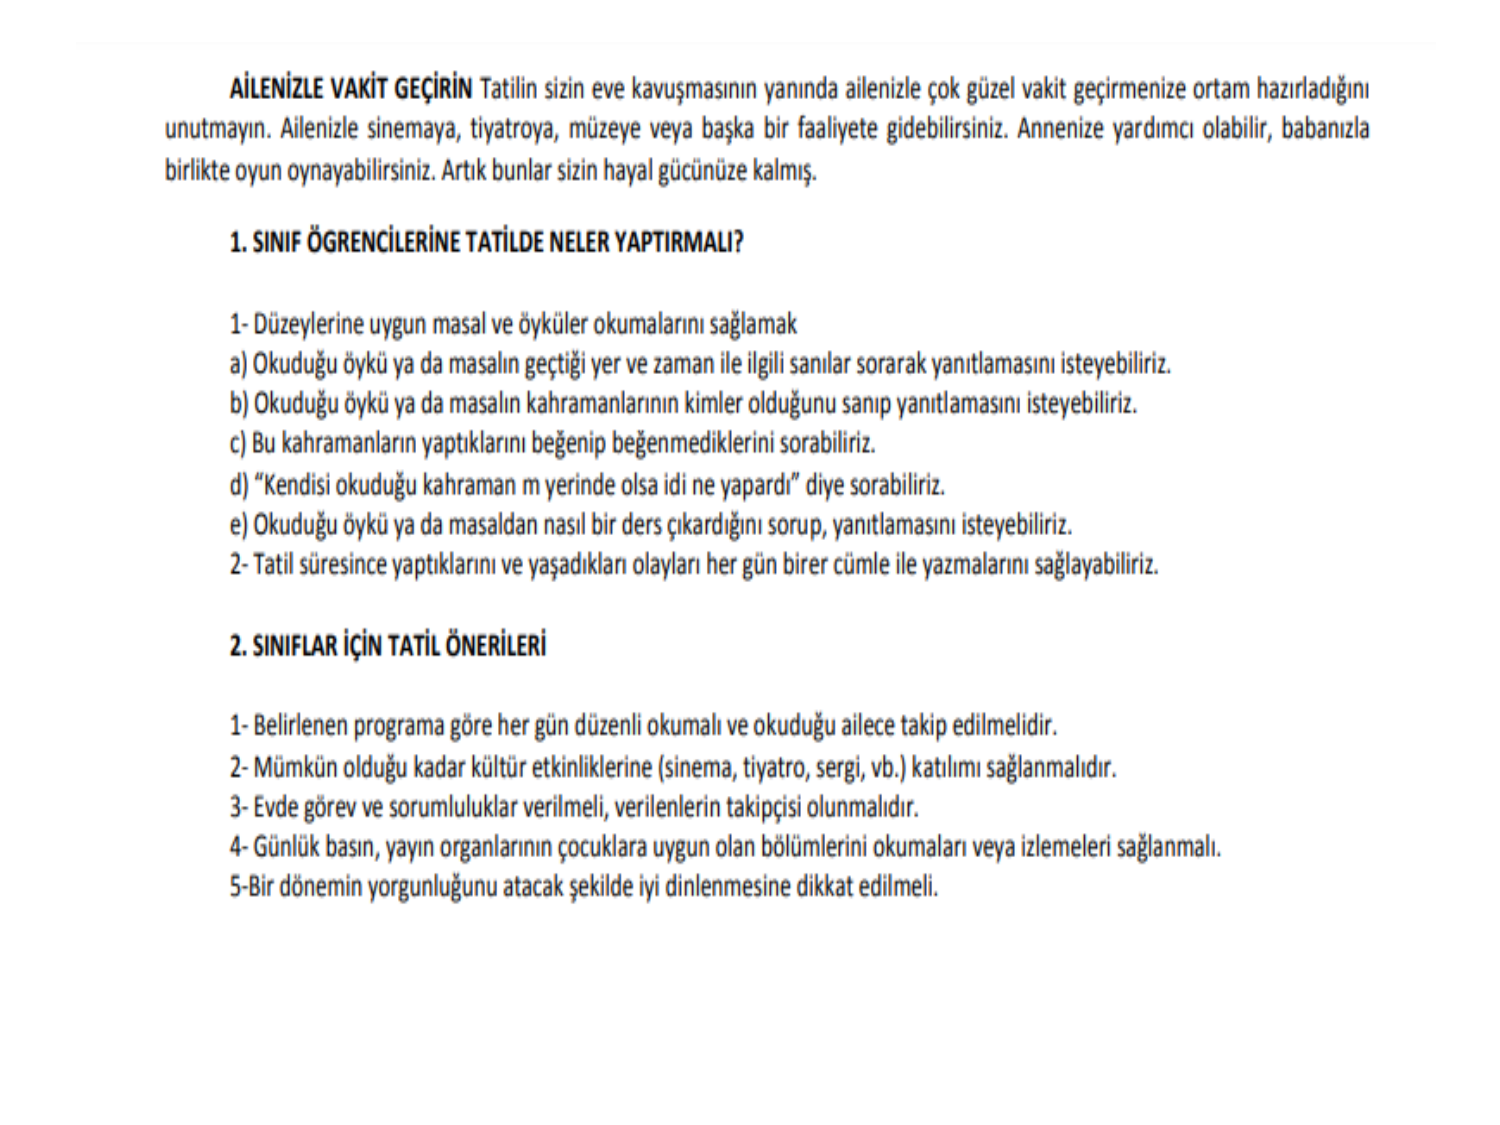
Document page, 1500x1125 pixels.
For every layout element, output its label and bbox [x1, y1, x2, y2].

picture [76, 42, 1436, 1024]
